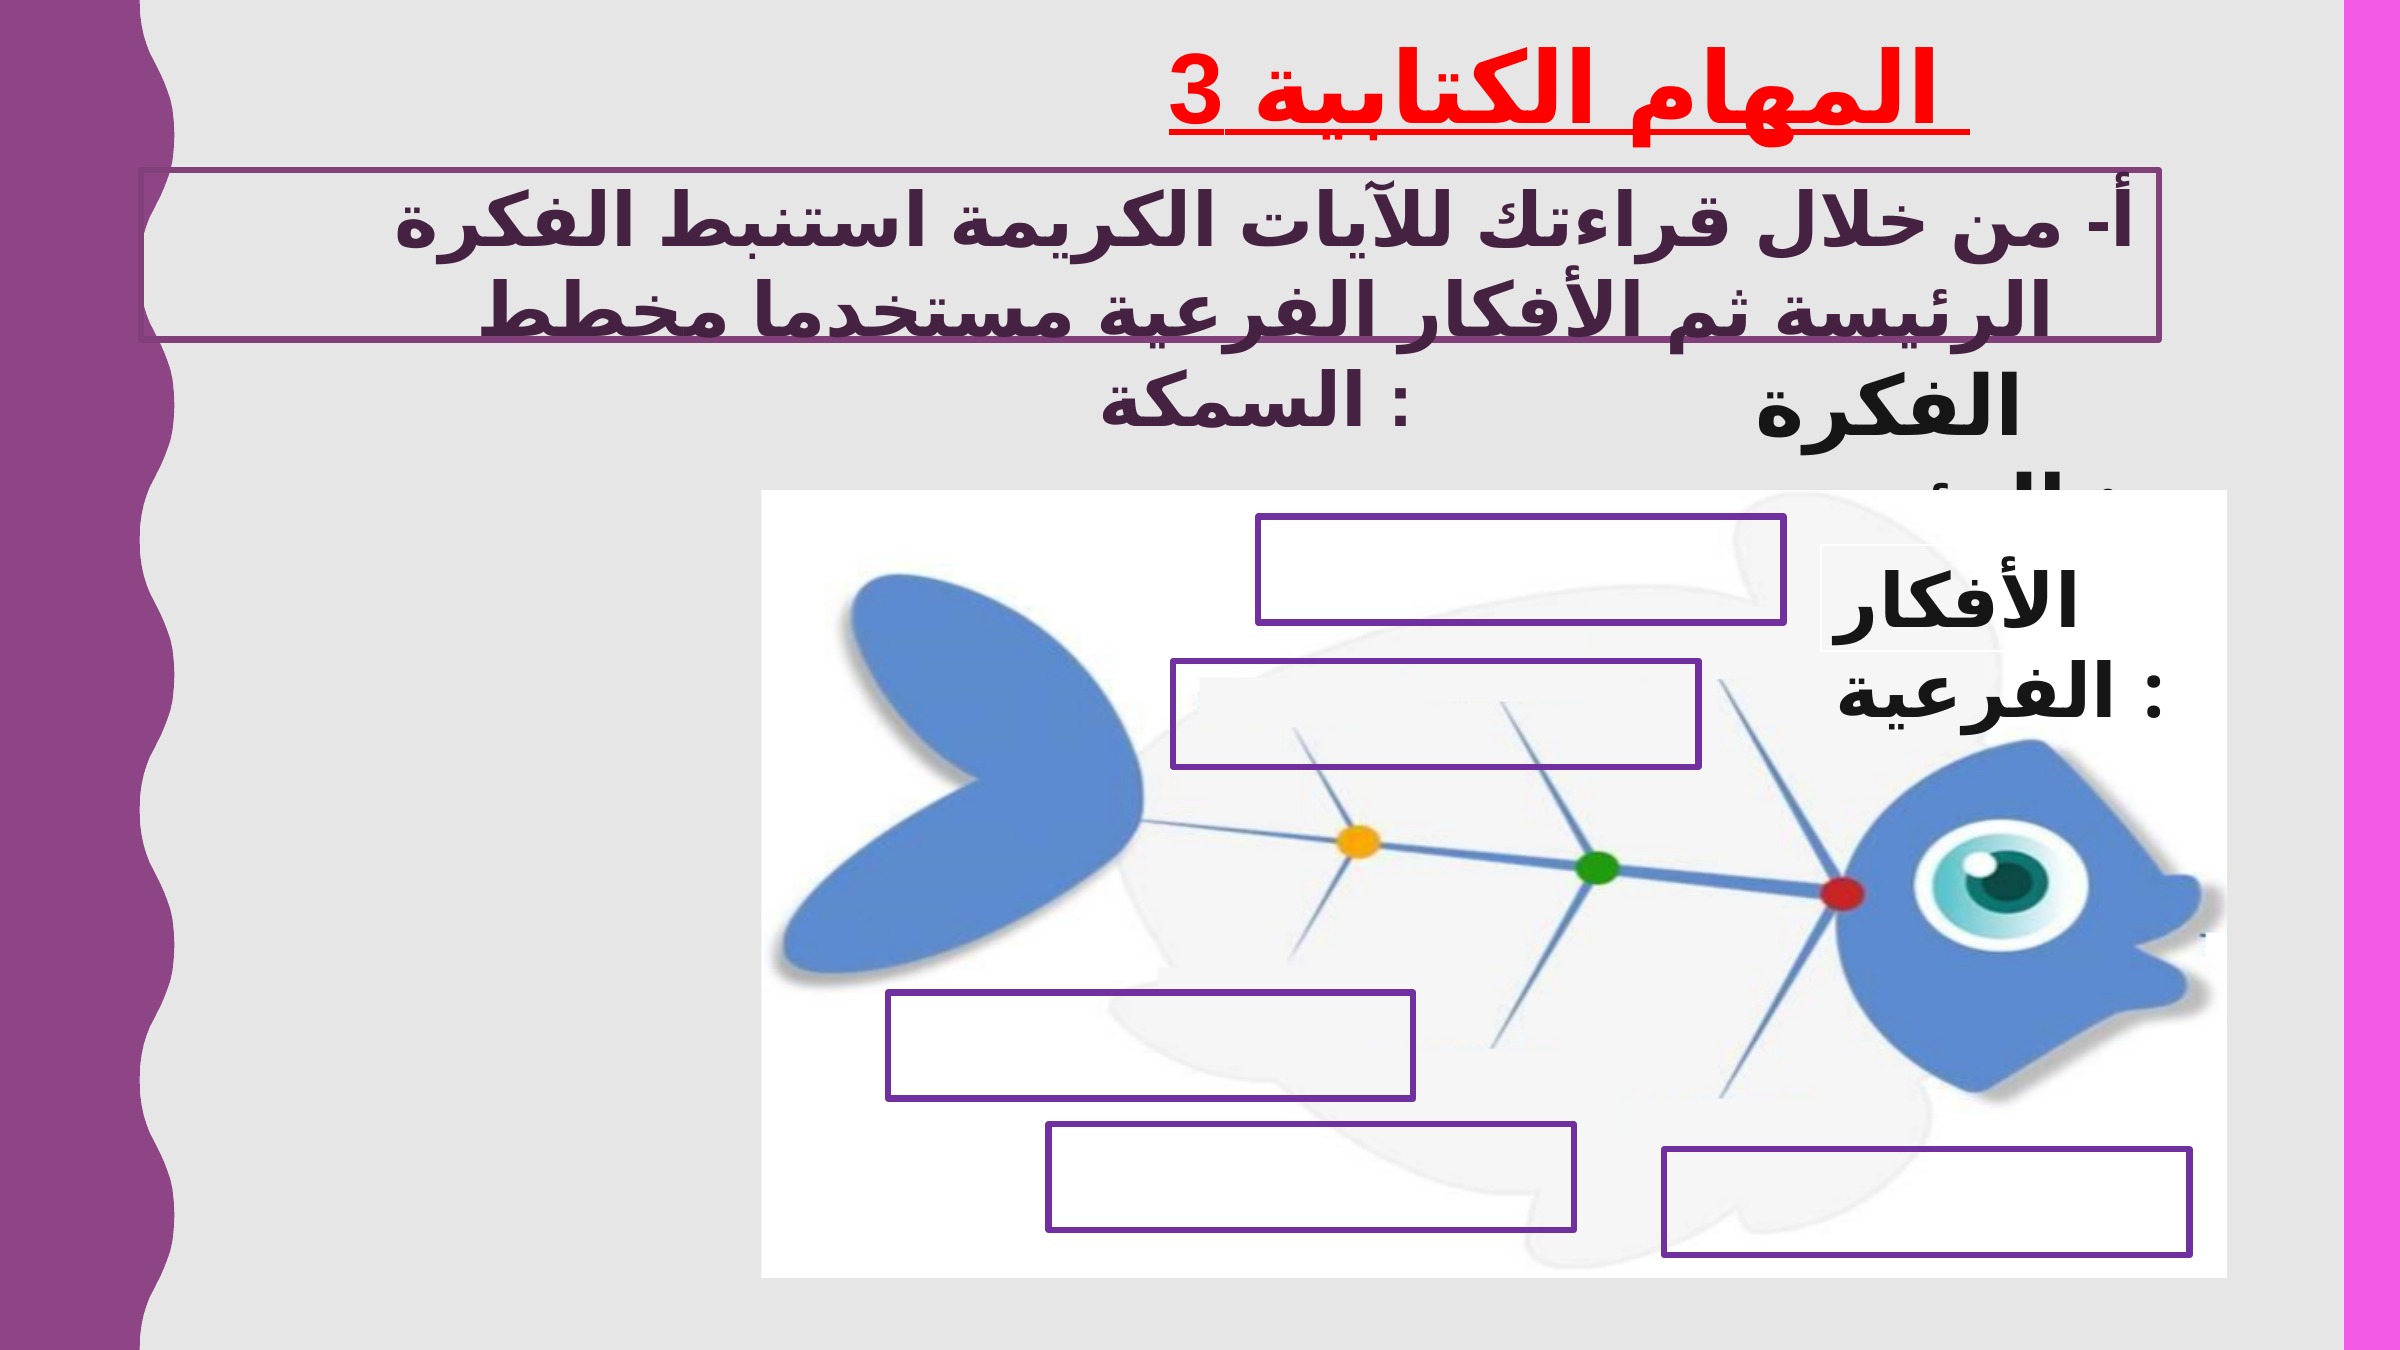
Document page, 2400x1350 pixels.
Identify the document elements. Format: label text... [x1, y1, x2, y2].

text_box الفكرة الرئيسة : [1740, 344, 2259, 461]
text_box المهام الكتابية 3 [912, 16, 2227, 153]
text_box [140, 170, 2159, 340]
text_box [761, 489, 2227, 1278]
text_box أ- من خلال قراءتك للآيات الكريمة استنبط الفكرة الرئيسة ثم الأفكار الفرعية مستخدما مخطط السمكة : [342, 164, 2190, 269]
